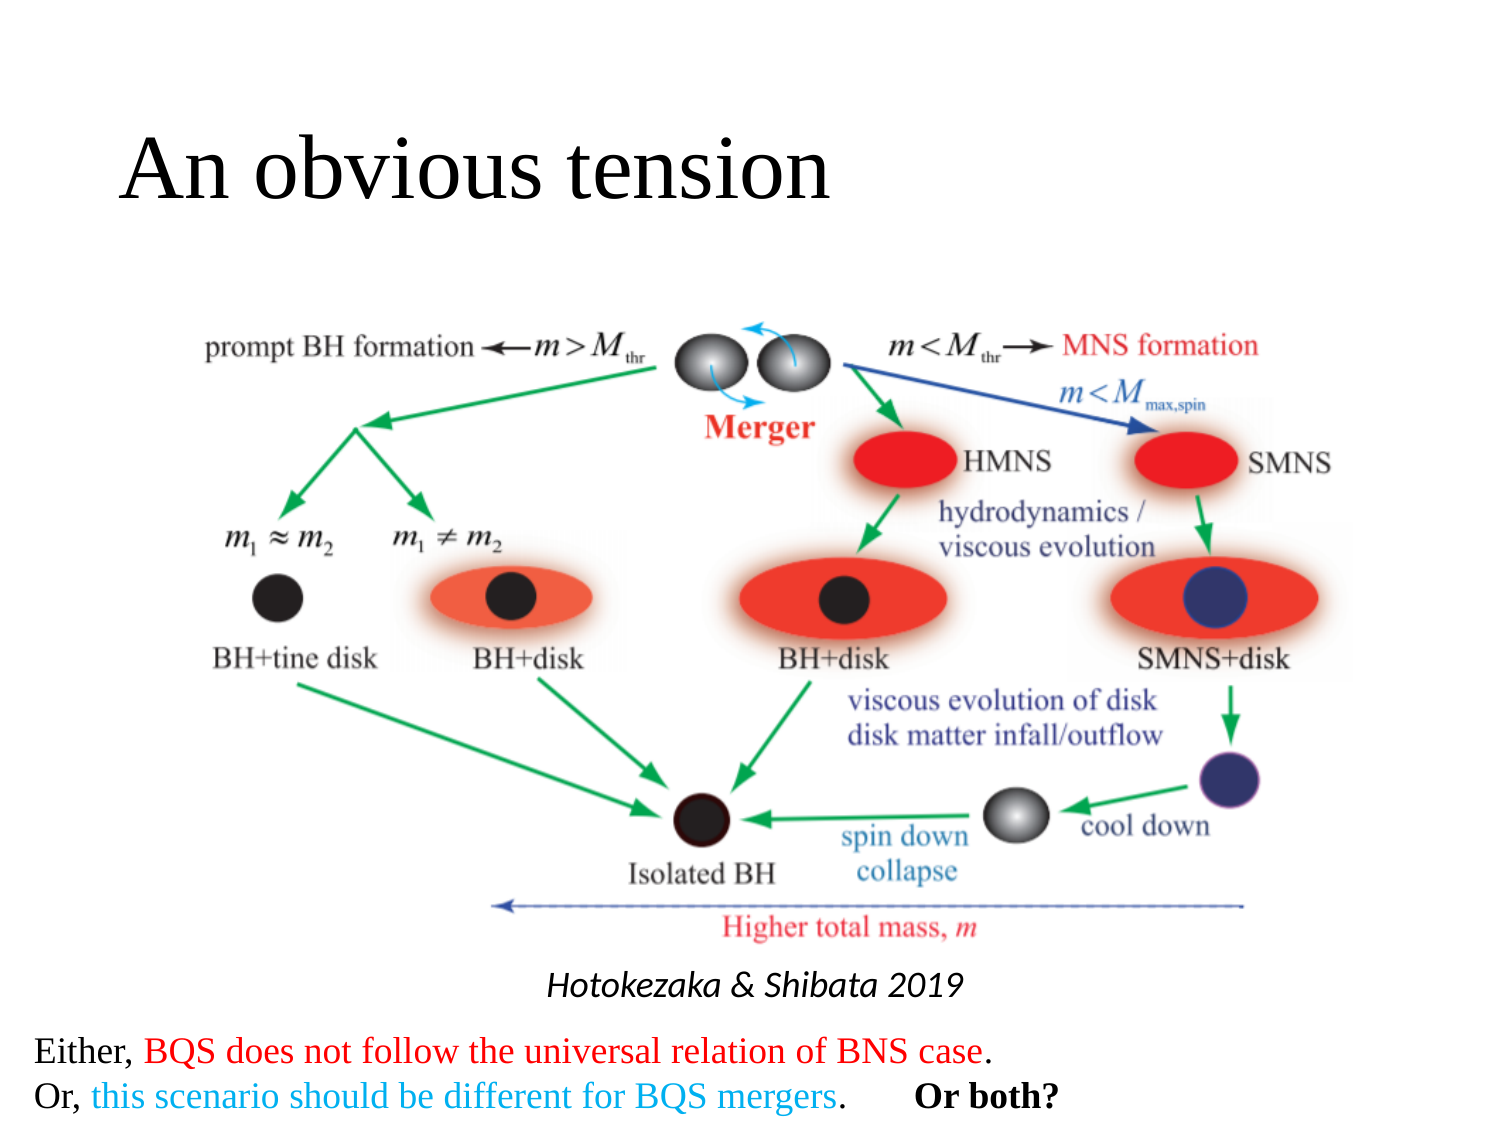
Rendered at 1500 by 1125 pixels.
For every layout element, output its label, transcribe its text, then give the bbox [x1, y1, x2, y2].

text_box Either, BQS does not follow the universal relation of BNS case. Or, this scenario should be different for BQS mergers. Or both? [19, 1018, 1500, 1124]
text_box Hotokezaka & Shibata 2019 [531, 977, 1012, 1013]
title An obvious tension [103, 59, 1397, 262]
picture [19, 262, 1481, 977]
